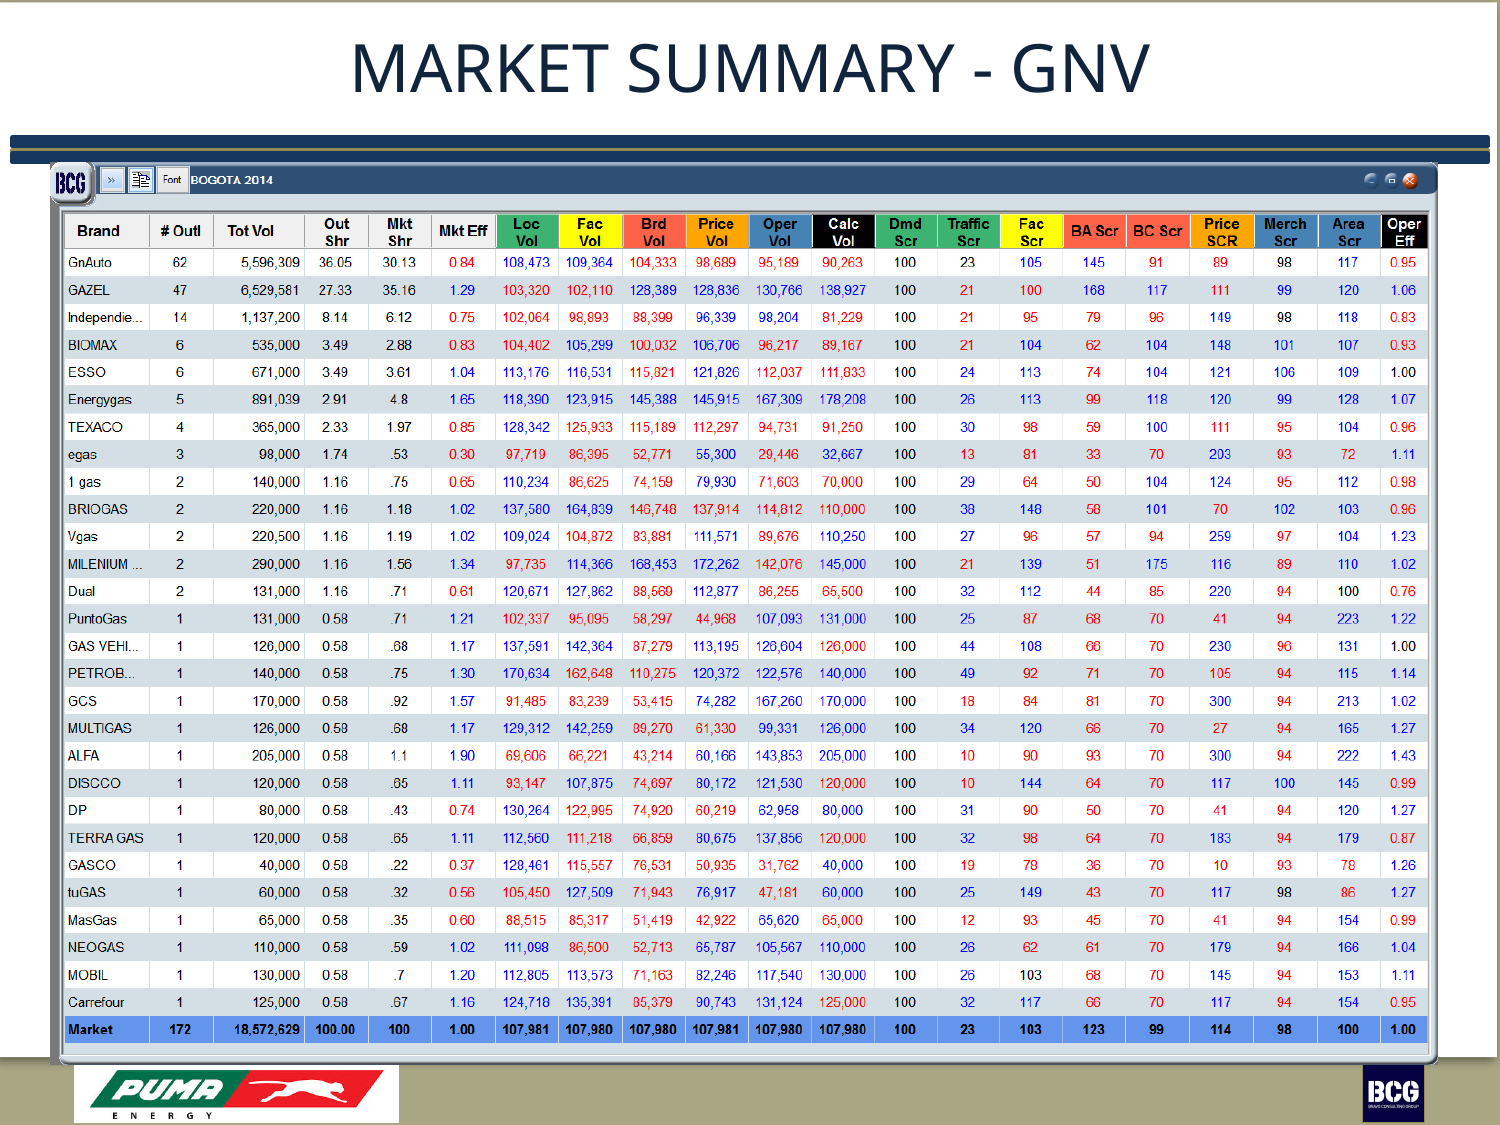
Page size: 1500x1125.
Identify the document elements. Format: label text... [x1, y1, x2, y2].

title Market summary - gnv [12, 7, 1488, 125]
picture [1363, 1065, 1424, 1122]
picture [74, 1065, 399, 1123]
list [49, 162, 1438, 1065]
